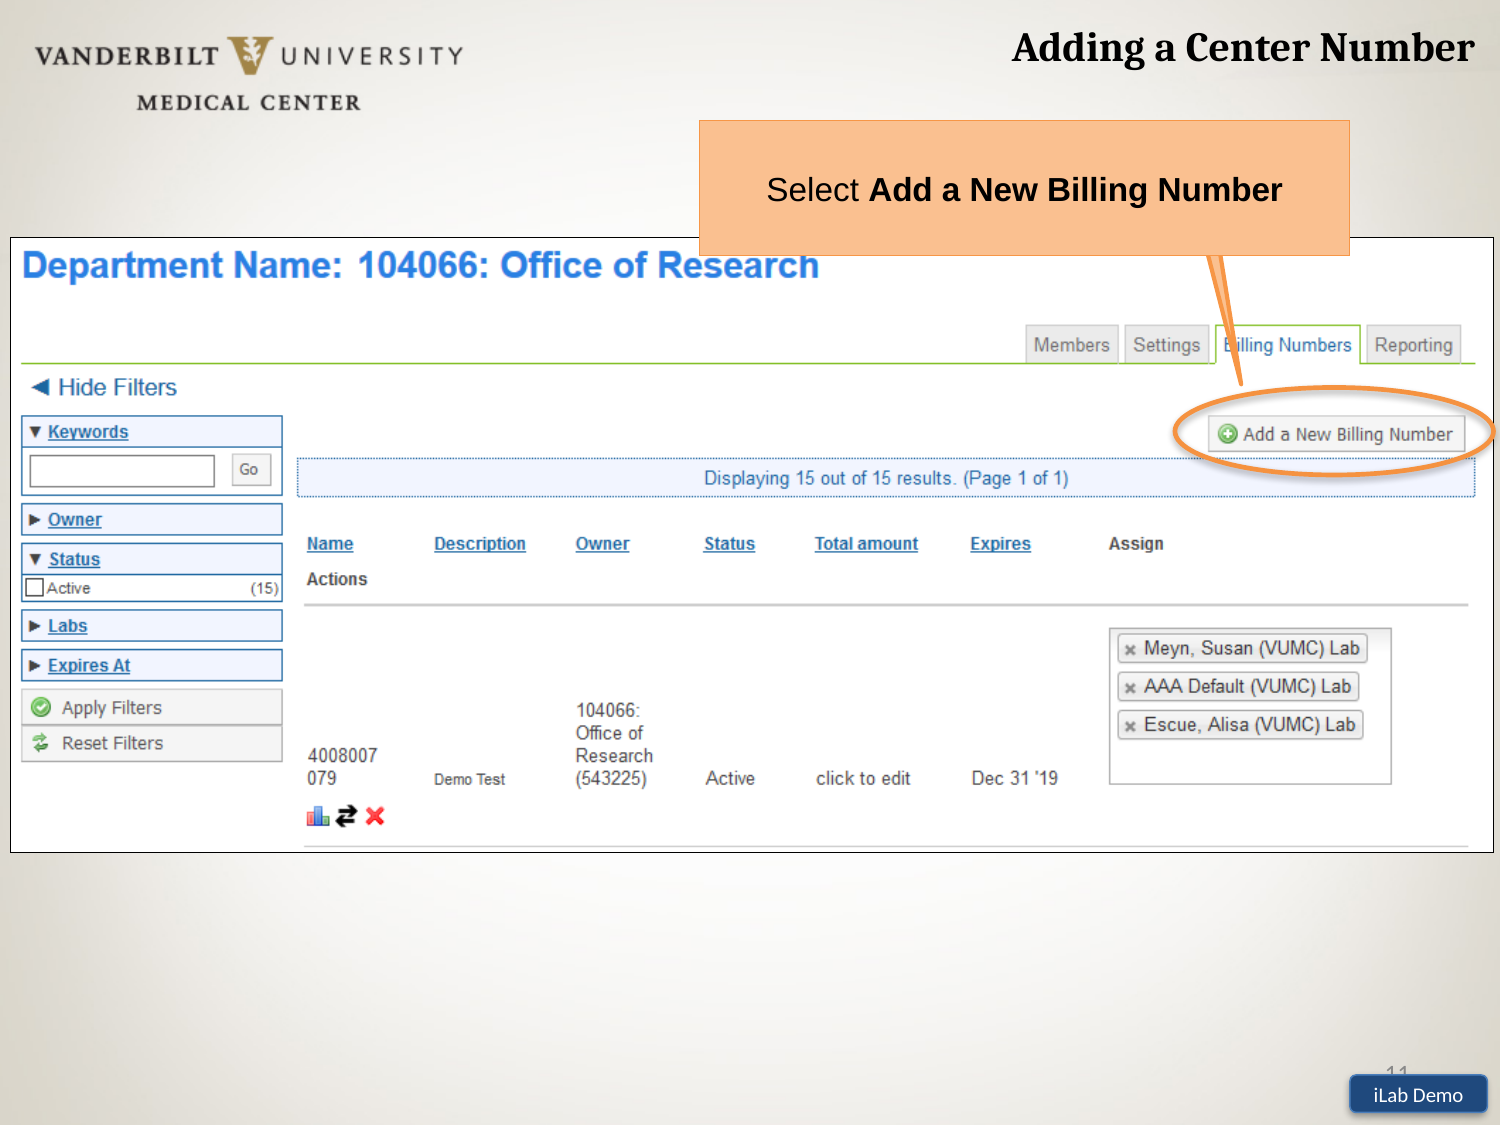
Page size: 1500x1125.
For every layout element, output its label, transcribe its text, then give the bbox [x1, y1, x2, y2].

text_box Adding a Center Number [962, 12, 1500, 100]
picture [0, 0, 1500, 1125]
text_box iLab Demo [1349, 1074, 1489, 1114]
slide_number 11 [1074, 1042, 1425, 1103]
text_box Select Add a New Billing Number [699, 120, 1350, 235]
